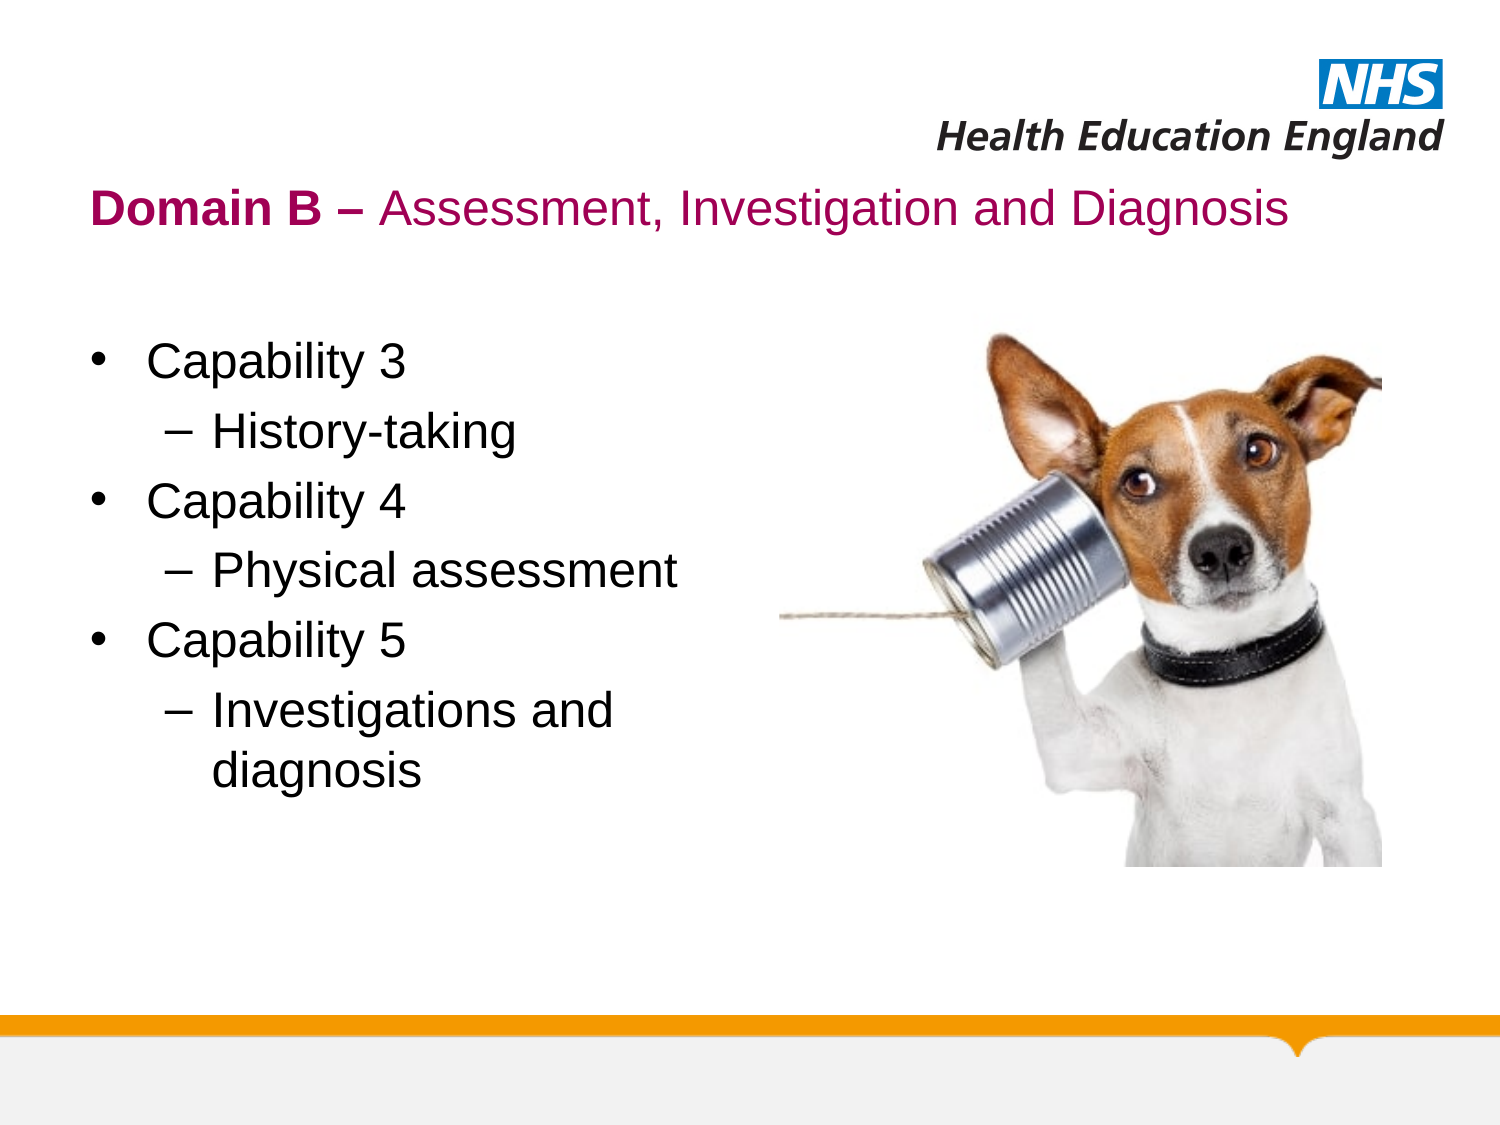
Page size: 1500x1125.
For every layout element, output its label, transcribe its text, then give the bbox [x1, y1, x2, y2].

picture [936, 59, 1445, 160]
list Capability 3 History-taking Capability 4 Physical assessment Capability 5 Investigations and diagnosis [75, 320, 833, 931]
title Domain B – Assessment, Investigation and Diagnosis [75, 168, 1463, 280]
picture [779, 256, 1383, 868]
